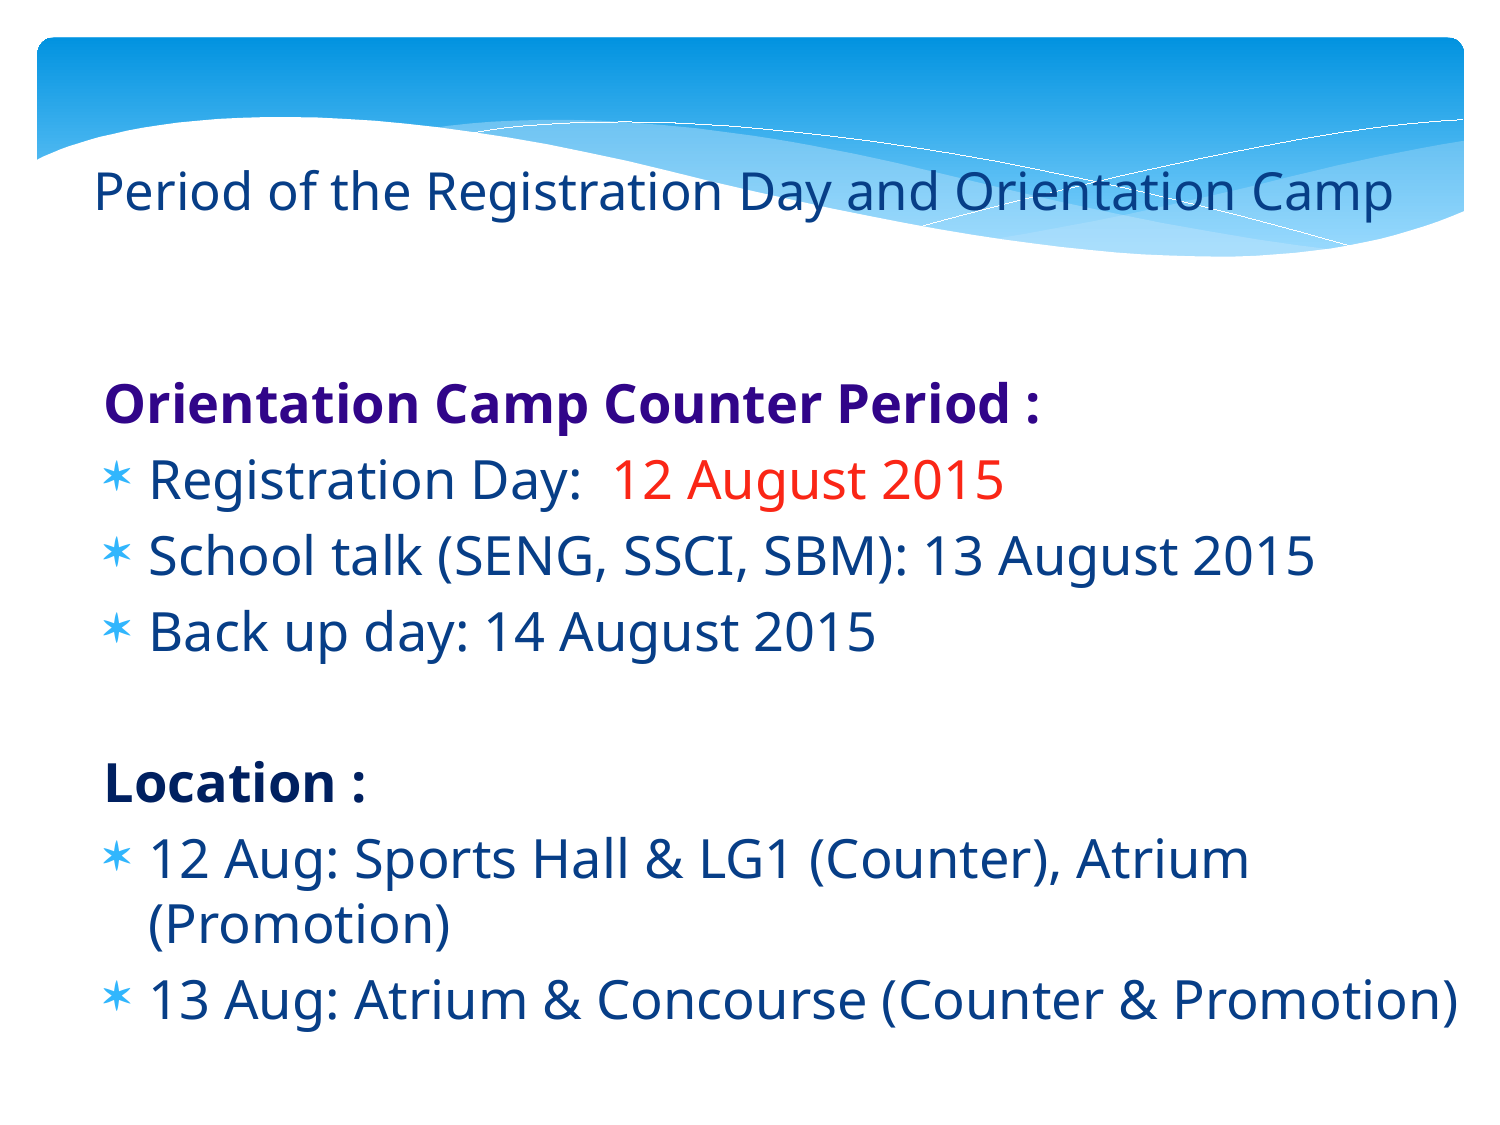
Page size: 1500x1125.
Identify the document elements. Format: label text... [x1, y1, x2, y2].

list Orientation Camp Counter Period : Registration Day: 12 August 2015 School talk (SENG, SSCI, SBM): 13 August 2015 Back up day: 14 August 2015 Location : 12 Aug: Sports Hall & LG1 (Counter), Atrium (Promotion) 13 Aug: Atrium & Concourse (Counter & Promotion) [88, 361, 1500, 1125]
title Period of the Registration Day and Orientation Camp [76, 55, 1427, 261]
